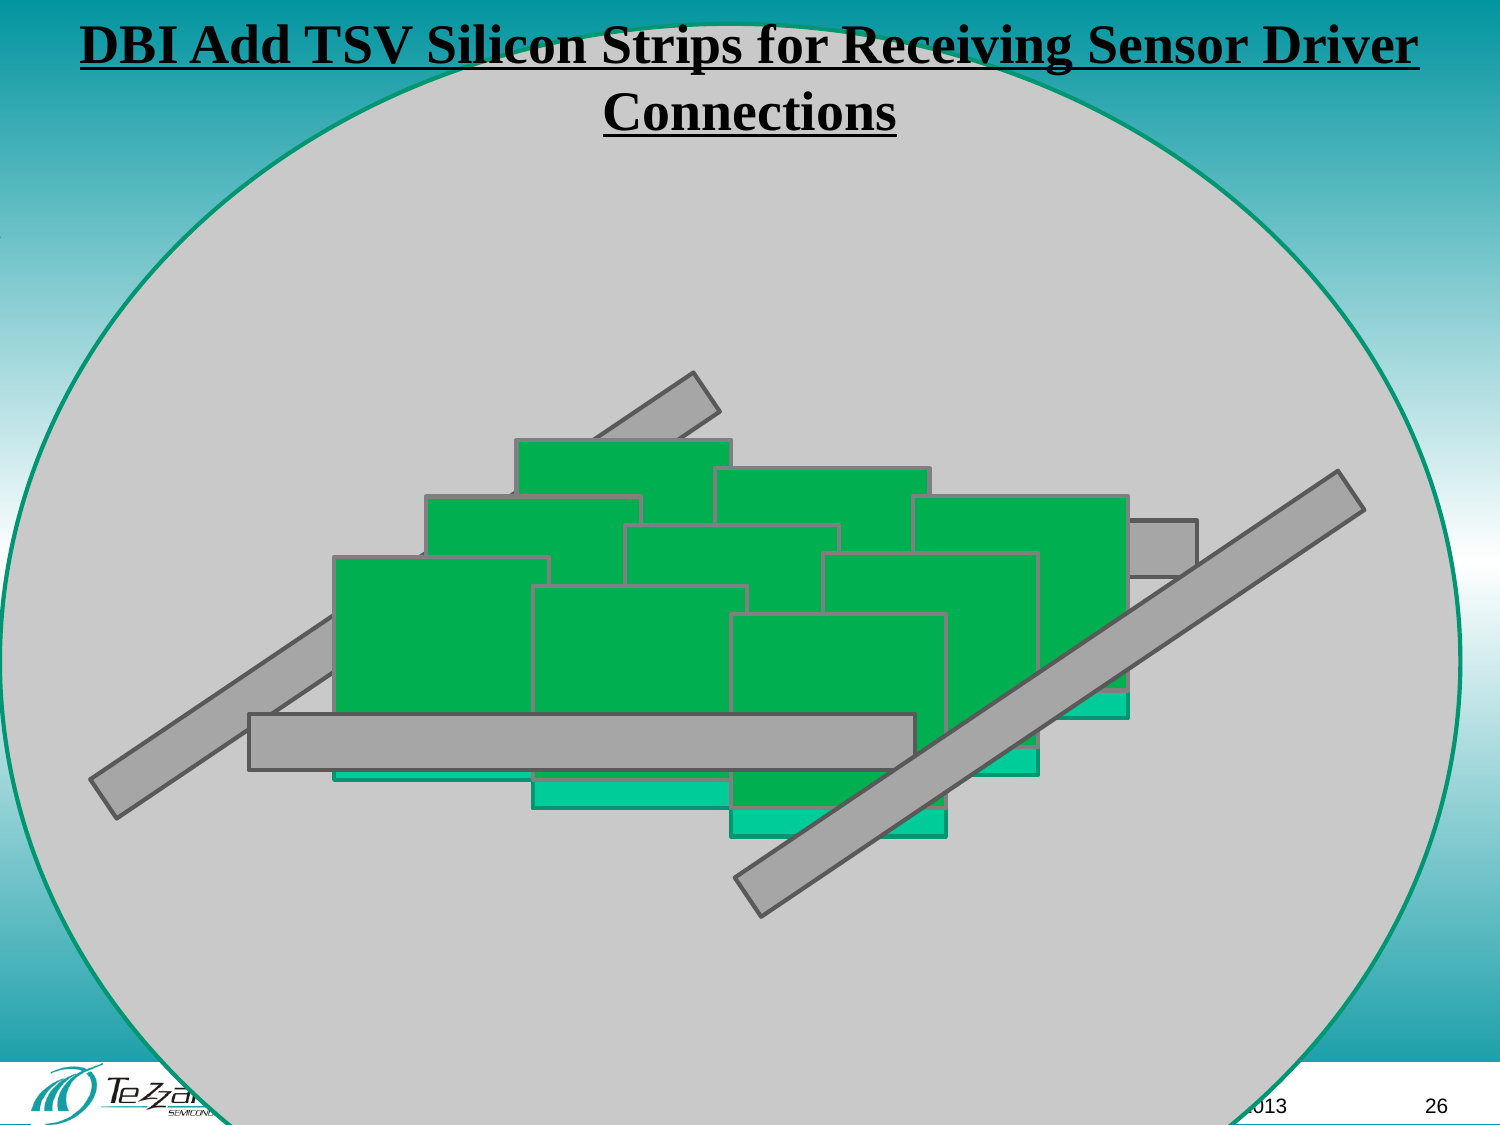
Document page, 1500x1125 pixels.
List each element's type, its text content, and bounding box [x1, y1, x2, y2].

text_box [88, 616, 328, 821]
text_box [532, 467, 930, 809]
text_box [333, 439, 732, 781]
title DBI Add TSV Silicon Strips for Receiving Sensor Driver Connections [0, 0, 1500, 151]
text_box [1132, 468, 1367, 670]
text_box [732, 845, 872, 919]
text_box [592, 370, 722, 438]
text_box [247, 712, 328, 772]
text_box [1132, 518, 1199, 579]
text_box [0, 151, 1463, 1125]
picture [31, 1063, 224, 1125]
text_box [730, 496, 1129, 837]
